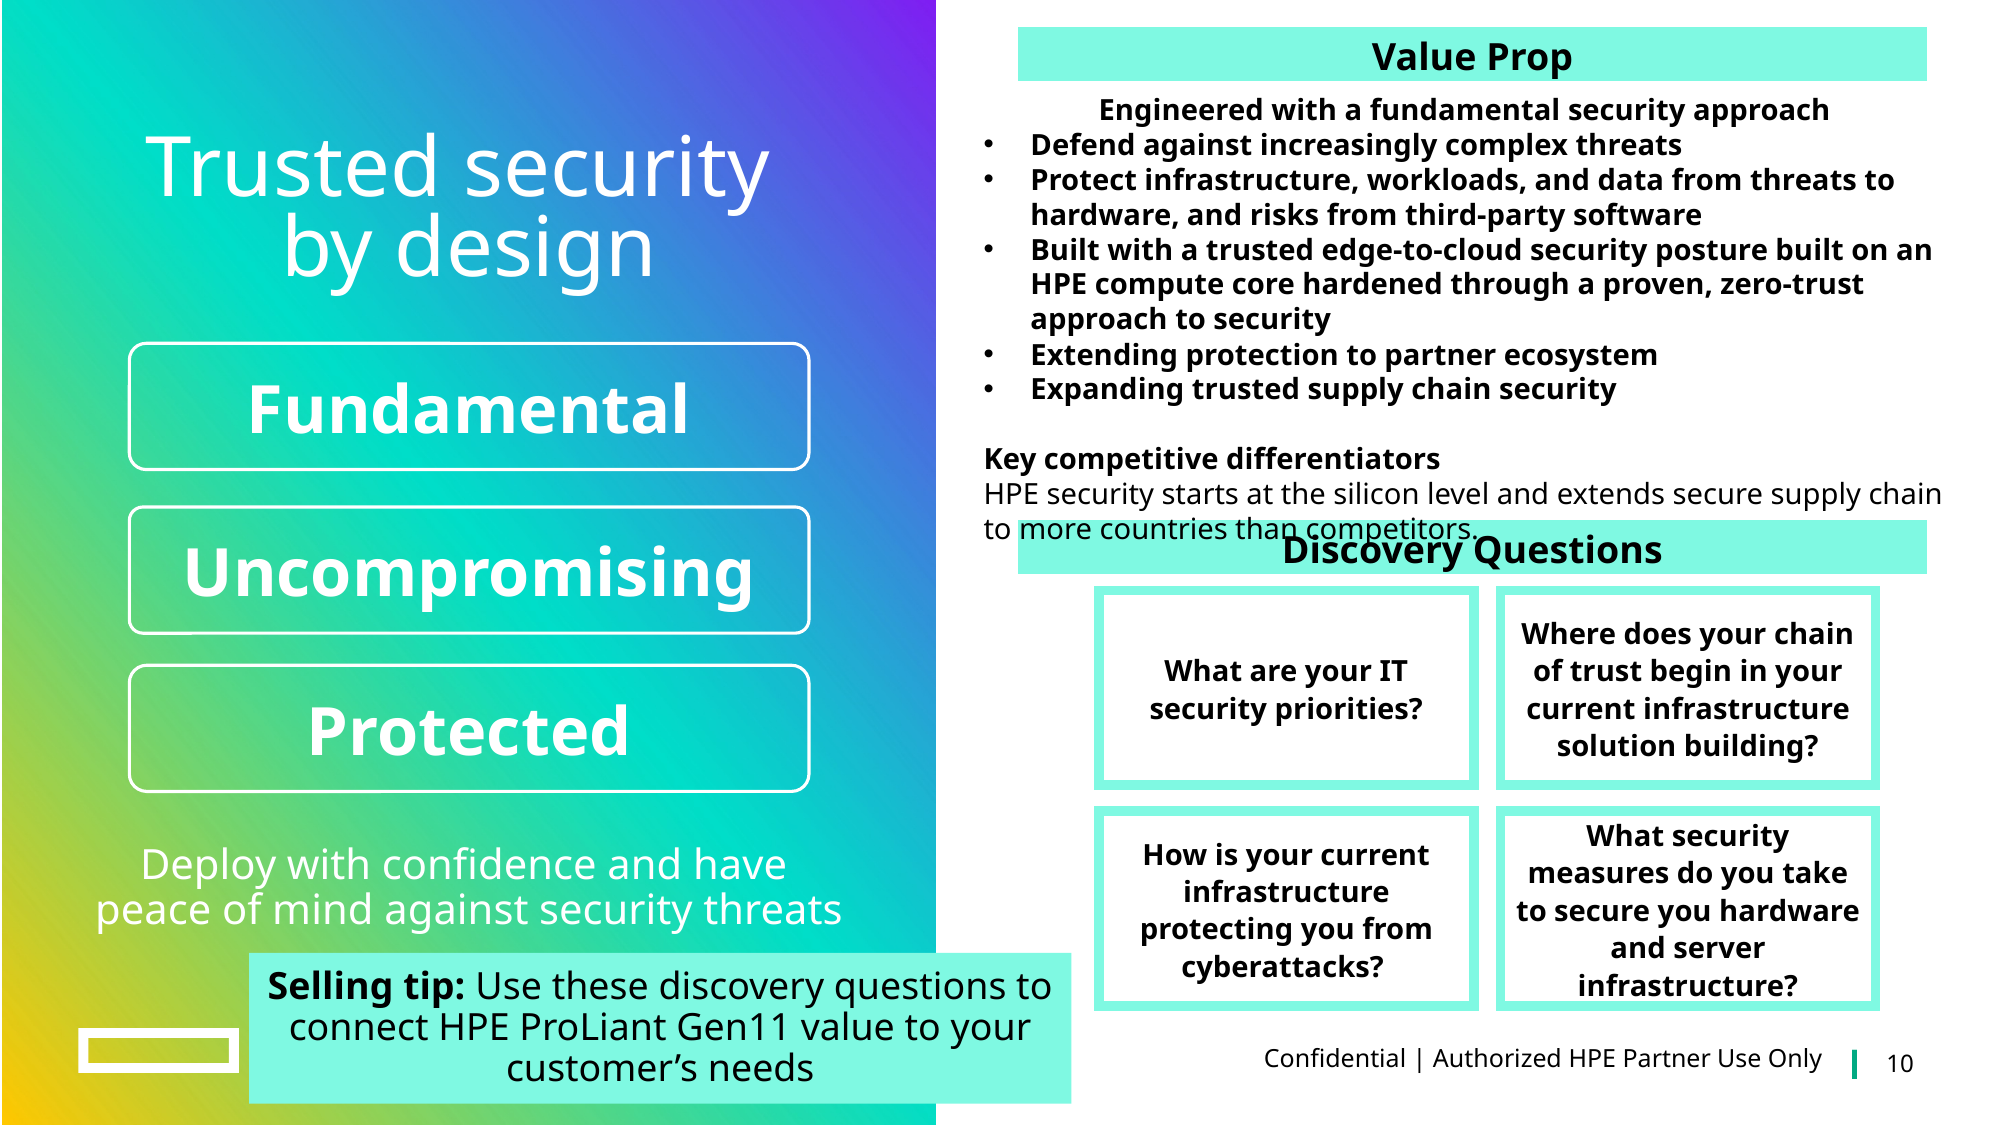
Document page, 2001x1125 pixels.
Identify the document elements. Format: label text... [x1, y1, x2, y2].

text_box Selling tip: Use these discovery questions to connect HPE ProLiant Gen11 value to your customer’s needs [936, 952, 1072, 1104]
text_box Where does your chain of trust begin in your current infrastructure solution building? [1499, 589, 1877, 786]
picture [1852, 1043, 1857, 1079]
text_box Discovery Questions [1022, 524, 1924, 571]
text_box What are your IT security priorities? [1098, 589, 1475, 786]
picture [2, 0, 936, 1125]
text_box How is your current infrastructure protecting you from cyberattacks? [1098, 810, 1475, 1007]
text_box Engineered with a fundamental security approach Defend against increasingly complex threats Protect infrastructure, workloads, and data from threats to hardware, and risks from third-party software Built with a trusted edge-to-cloud security posture built on an HPE compute core hardened through a proven, zero-trust approach to security Extending protection to partner ecosystem Expanding trusted supply chain security Key competitive differentiators HPE security starts at the silicon level and extends secure supply chain to more countries than competitors. [968, 76, 1969, 483]
footer Confidential | Authorized HPE Partner Use Only [1072, 1005, 1838, 1073]
slide_number 10 [1837, 1033, 1950, 1094]
text_box Value Prop [1022, 30, 1924, 77]
text_box Trusted security by design [936, 117, 941, 352]
text_box What security measures do you take to secure you hardware and server infrastructure? [1499, 810, 1877, 1007]
